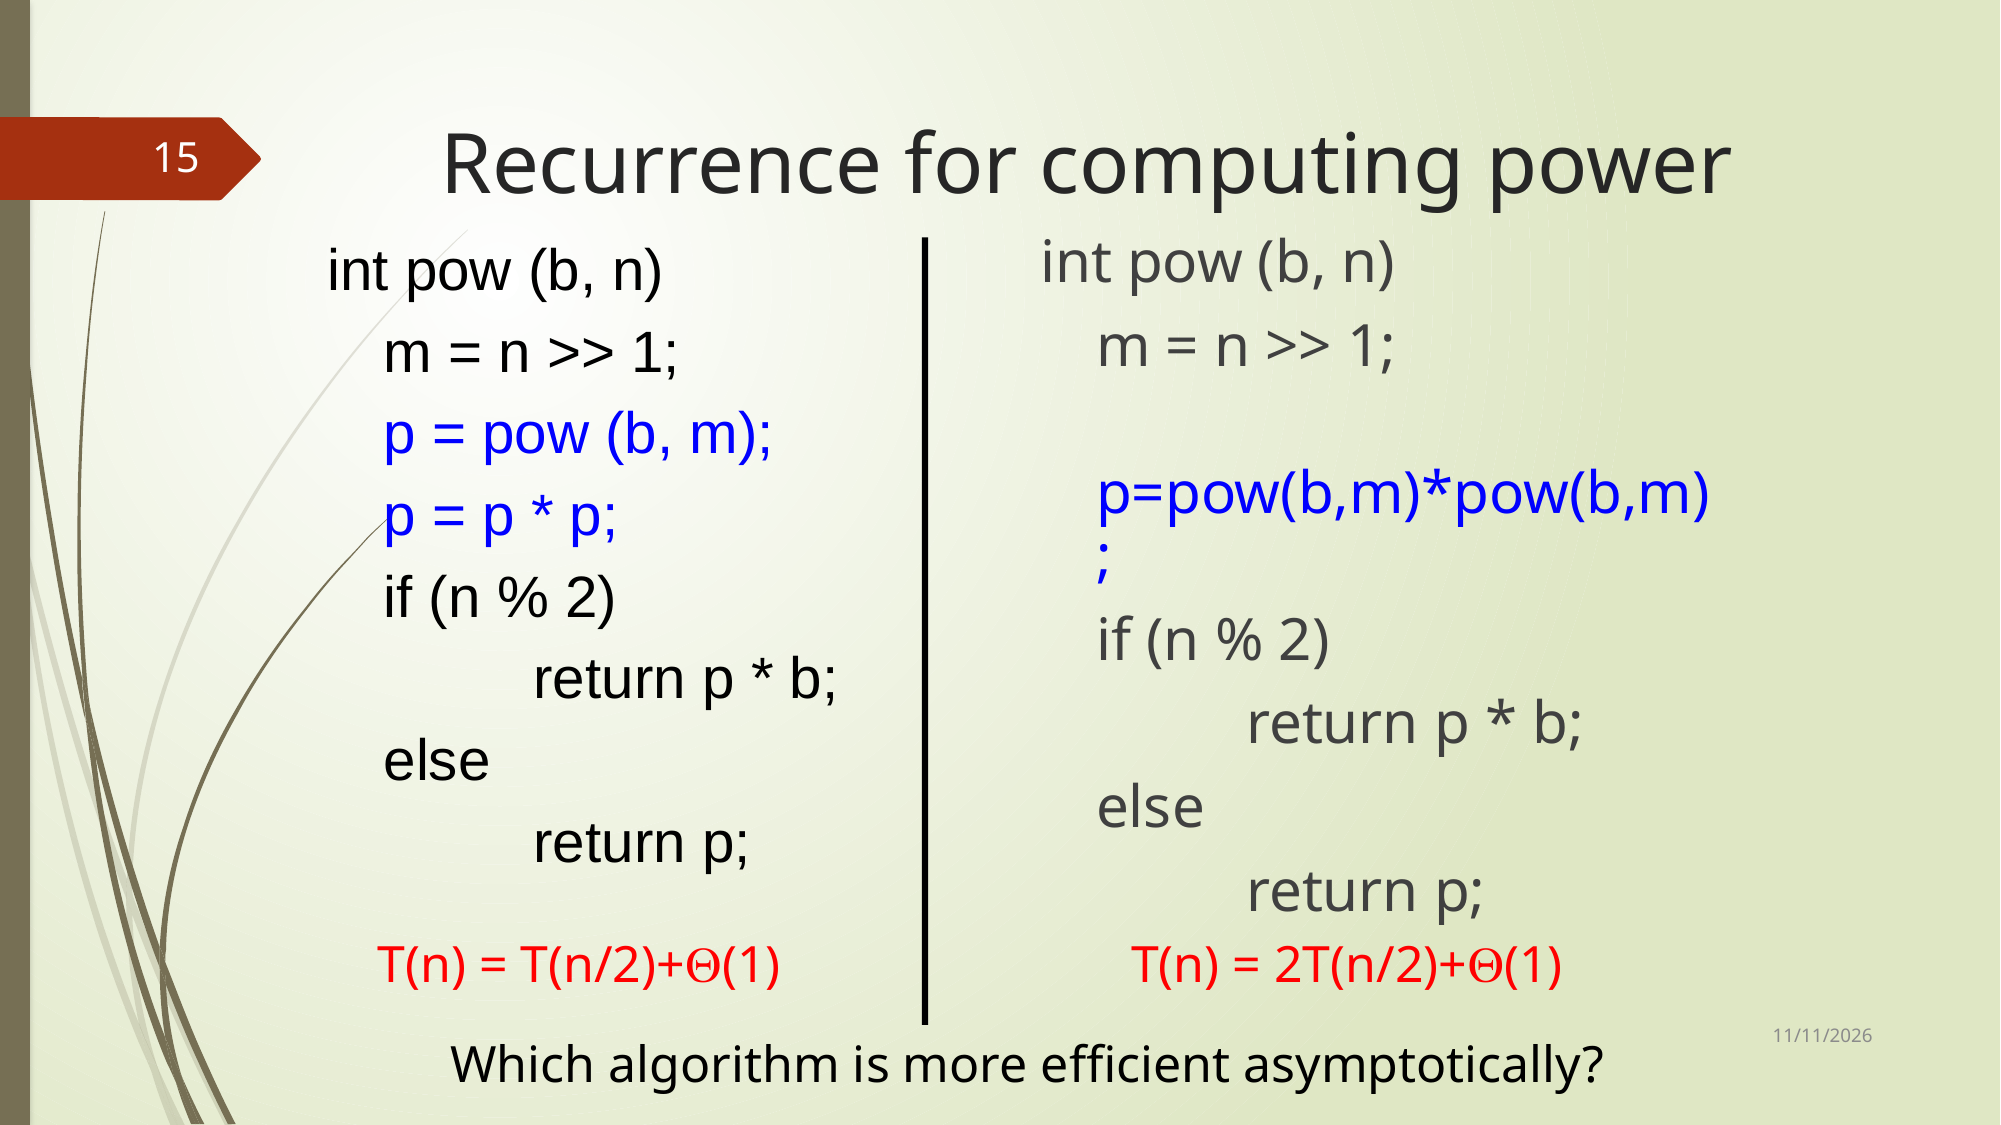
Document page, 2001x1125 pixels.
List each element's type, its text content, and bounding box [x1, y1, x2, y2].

title Recurrence for computing power [425, 102, 1888, 313]
text_box Which algorithm is more efficient asymptotically? [435, 1024, 1633, 1100]
text_box T(n) = T(n/2)+(1) [362, 924, 796, 1000]
text_box int pow (b, n) m = n >> 1; p = pow (b, m); p = p * p; if (n % 2) return p * b; else return p; [312, 224, 1013, 968]
text_box T(n) = 2T(n/2)+(1) [1116, 924, 1578, 1000]
list int pow (b, n) m = n >> 1; p=pow(b,m)*pow(b,m); if (n % 2) return p * b; else return p; [1025, 224, 1725, 968]
slide_number 15 [87, 129, 216, 190]
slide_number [1699, 1005, 1888, 1067]
